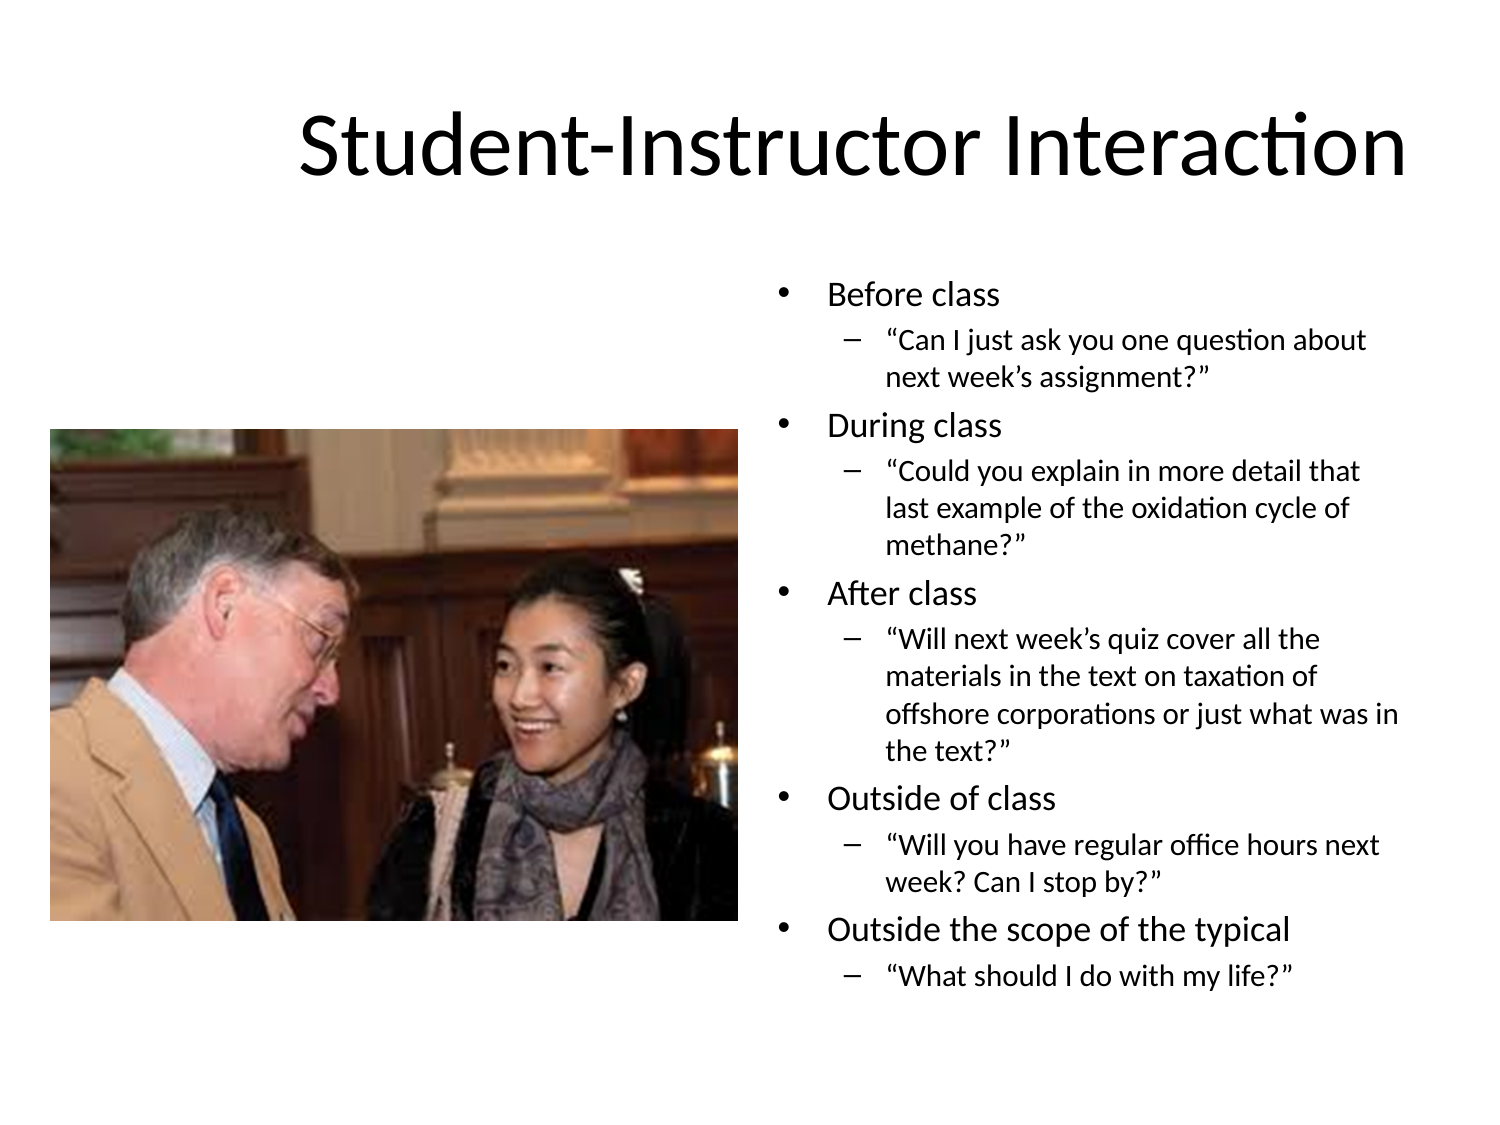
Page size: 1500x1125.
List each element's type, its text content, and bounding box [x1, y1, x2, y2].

title Student-Instructor Interaction [75, 45, 1425, 233]
picture [49, 429, 738, 922]
list Before class “Can I just ask you one question about next week’s assignment?” During class “Could you explain in more detail that last example of the oxidation cycle of methane?” After class “Will next week’s quiz cover all the materials in the text on taxation of offshore corporations or just what was in the text?” Outside of class “Will you have regular office hours next week? Can I stop by?” Outside the scope of the typical “What should I do with my life?” [762, 262, 1425, 1005]
